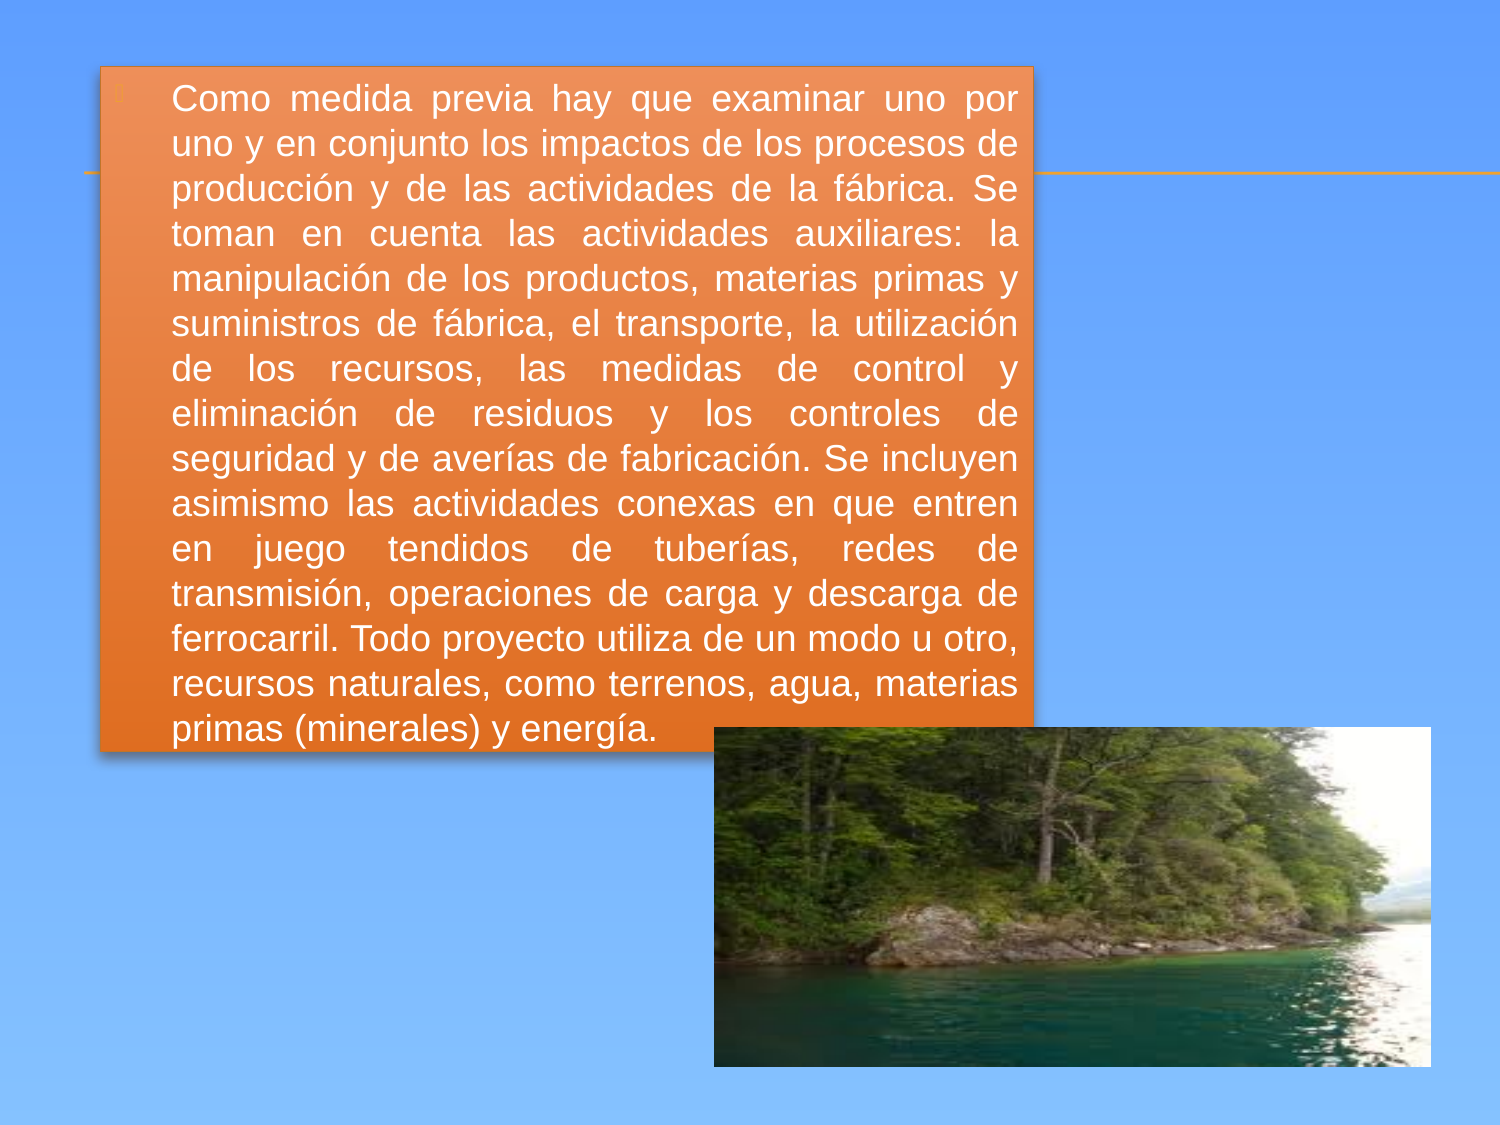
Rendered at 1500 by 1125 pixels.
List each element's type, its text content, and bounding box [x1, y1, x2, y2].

picture [714, 727, 1431, 1067]
list Como medida previa hay que examinar uno por uno y en conjunto los impactos de los procesos de producción y de las actividades de la fábrica. Se toman en cuenta las actividades auxiliares: la manipulación de los productos, materias primas y suministros de fábrica, el transporte, la utilización de los recursos, las medidas de control y eliminación de residuos y los controles de seguridad y de averías de fabricación. Se incluyen asimismo las actividades conexas en que entren en juego tendidos de tuberías, redes de transmisión, operaciones de carga y descarga de ferrocarril. Todo proyecto utiliza de un modo u otro, recursos naturales, como terrenos, agua, materias primas (minerales) y energía. [100, 66, 1034, 752]
